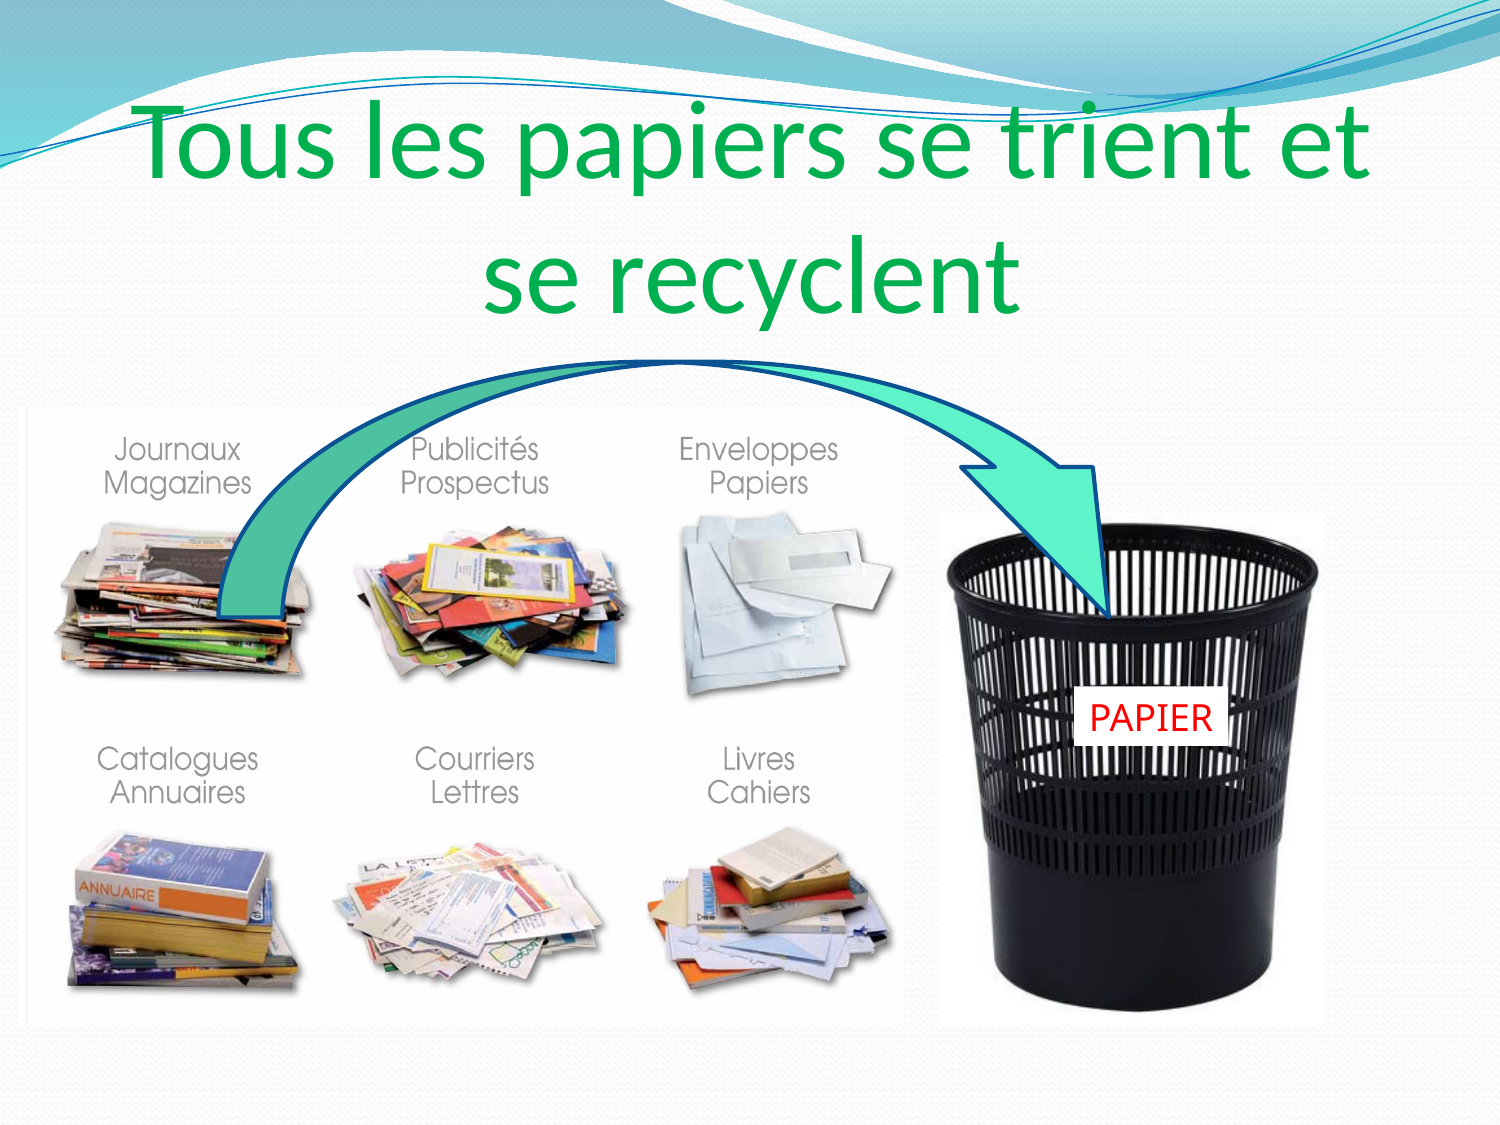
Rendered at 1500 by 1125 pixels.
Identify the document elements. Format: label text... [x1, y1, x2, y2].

title Tous les papiers se trient et se recyclent [76, 149, 1427, 337]
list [938, 513, 1324, 1025]
text_box [398, 359, 1100, 512]
picture [17, 408, 904, 1025]
